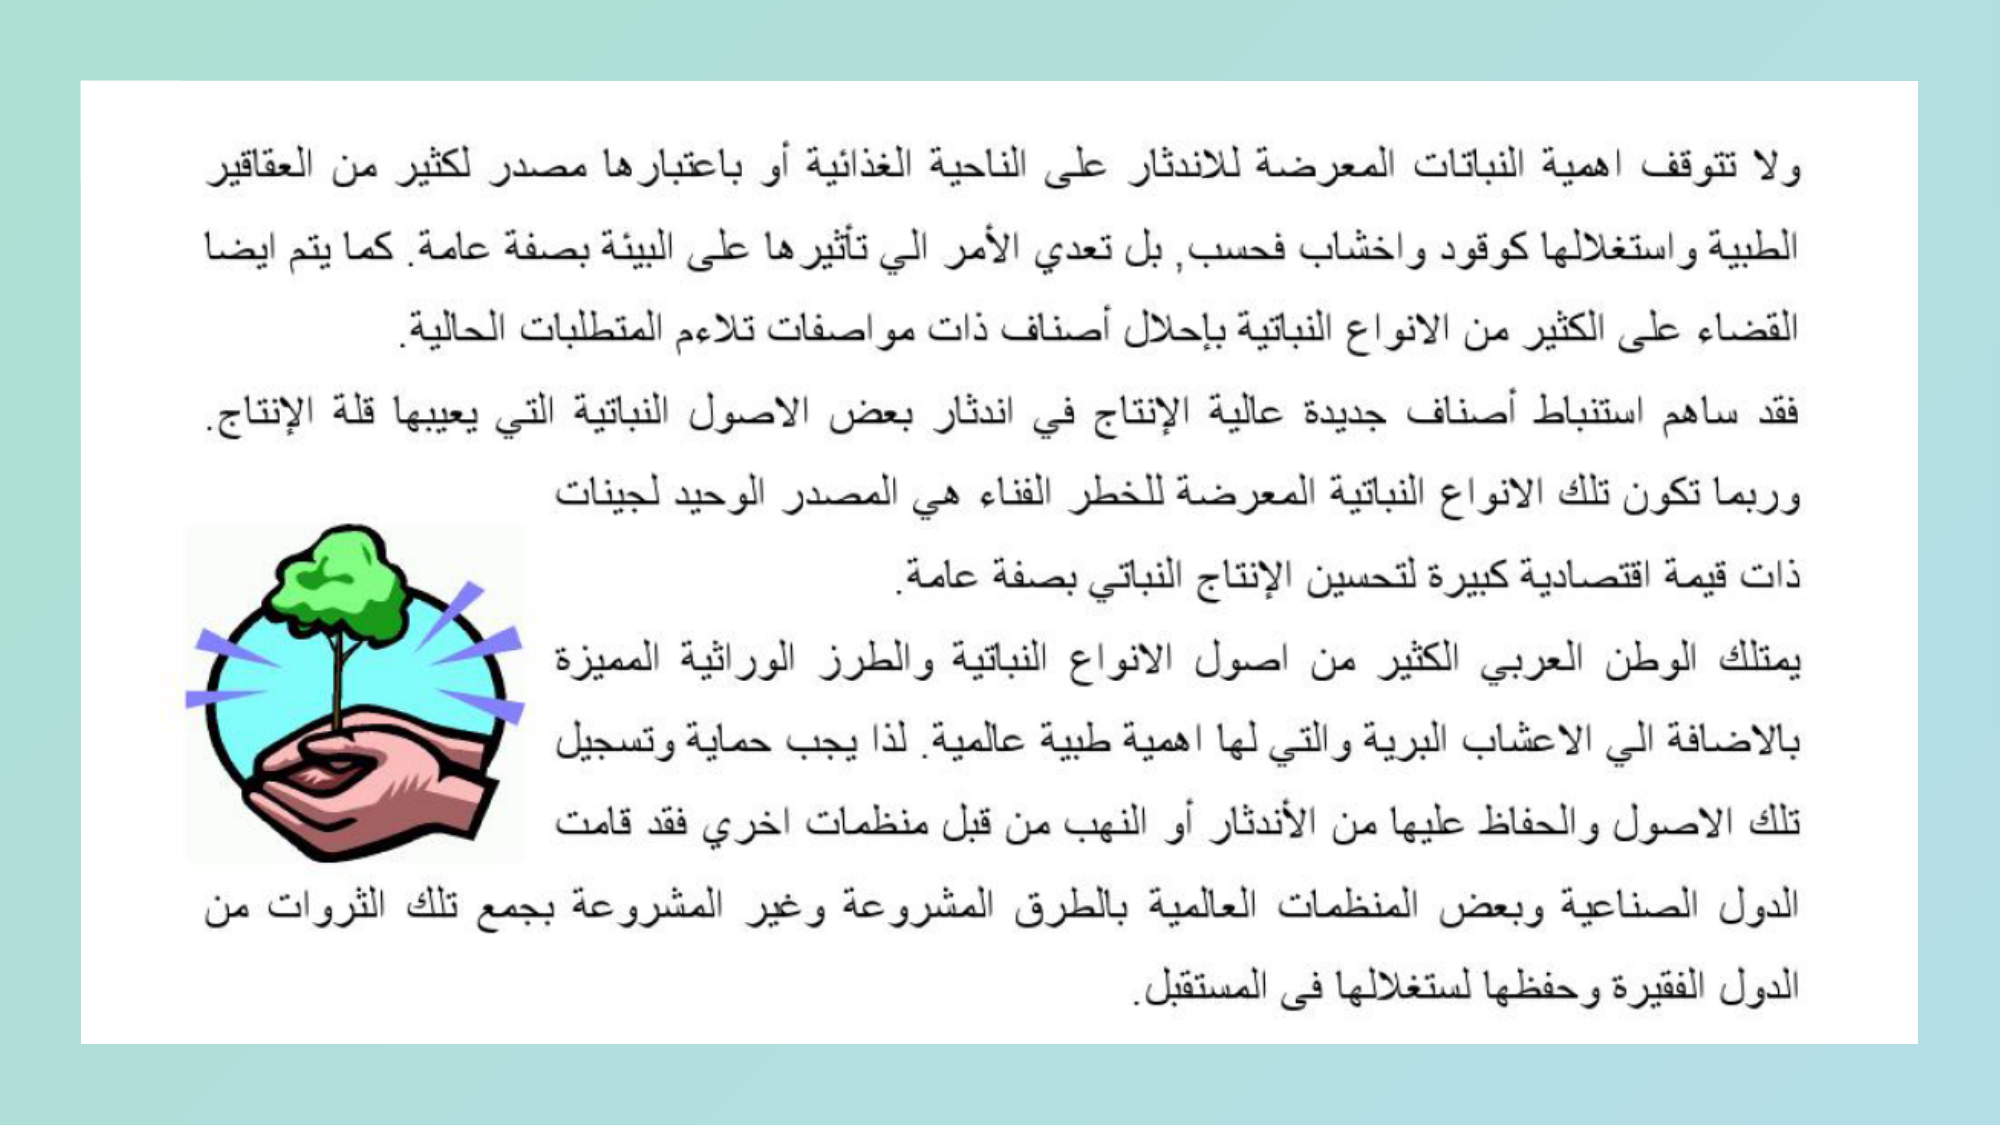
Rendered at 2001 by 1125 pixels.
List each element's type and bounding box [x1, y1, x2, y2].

picture [159, 94, 1849, 1026]
